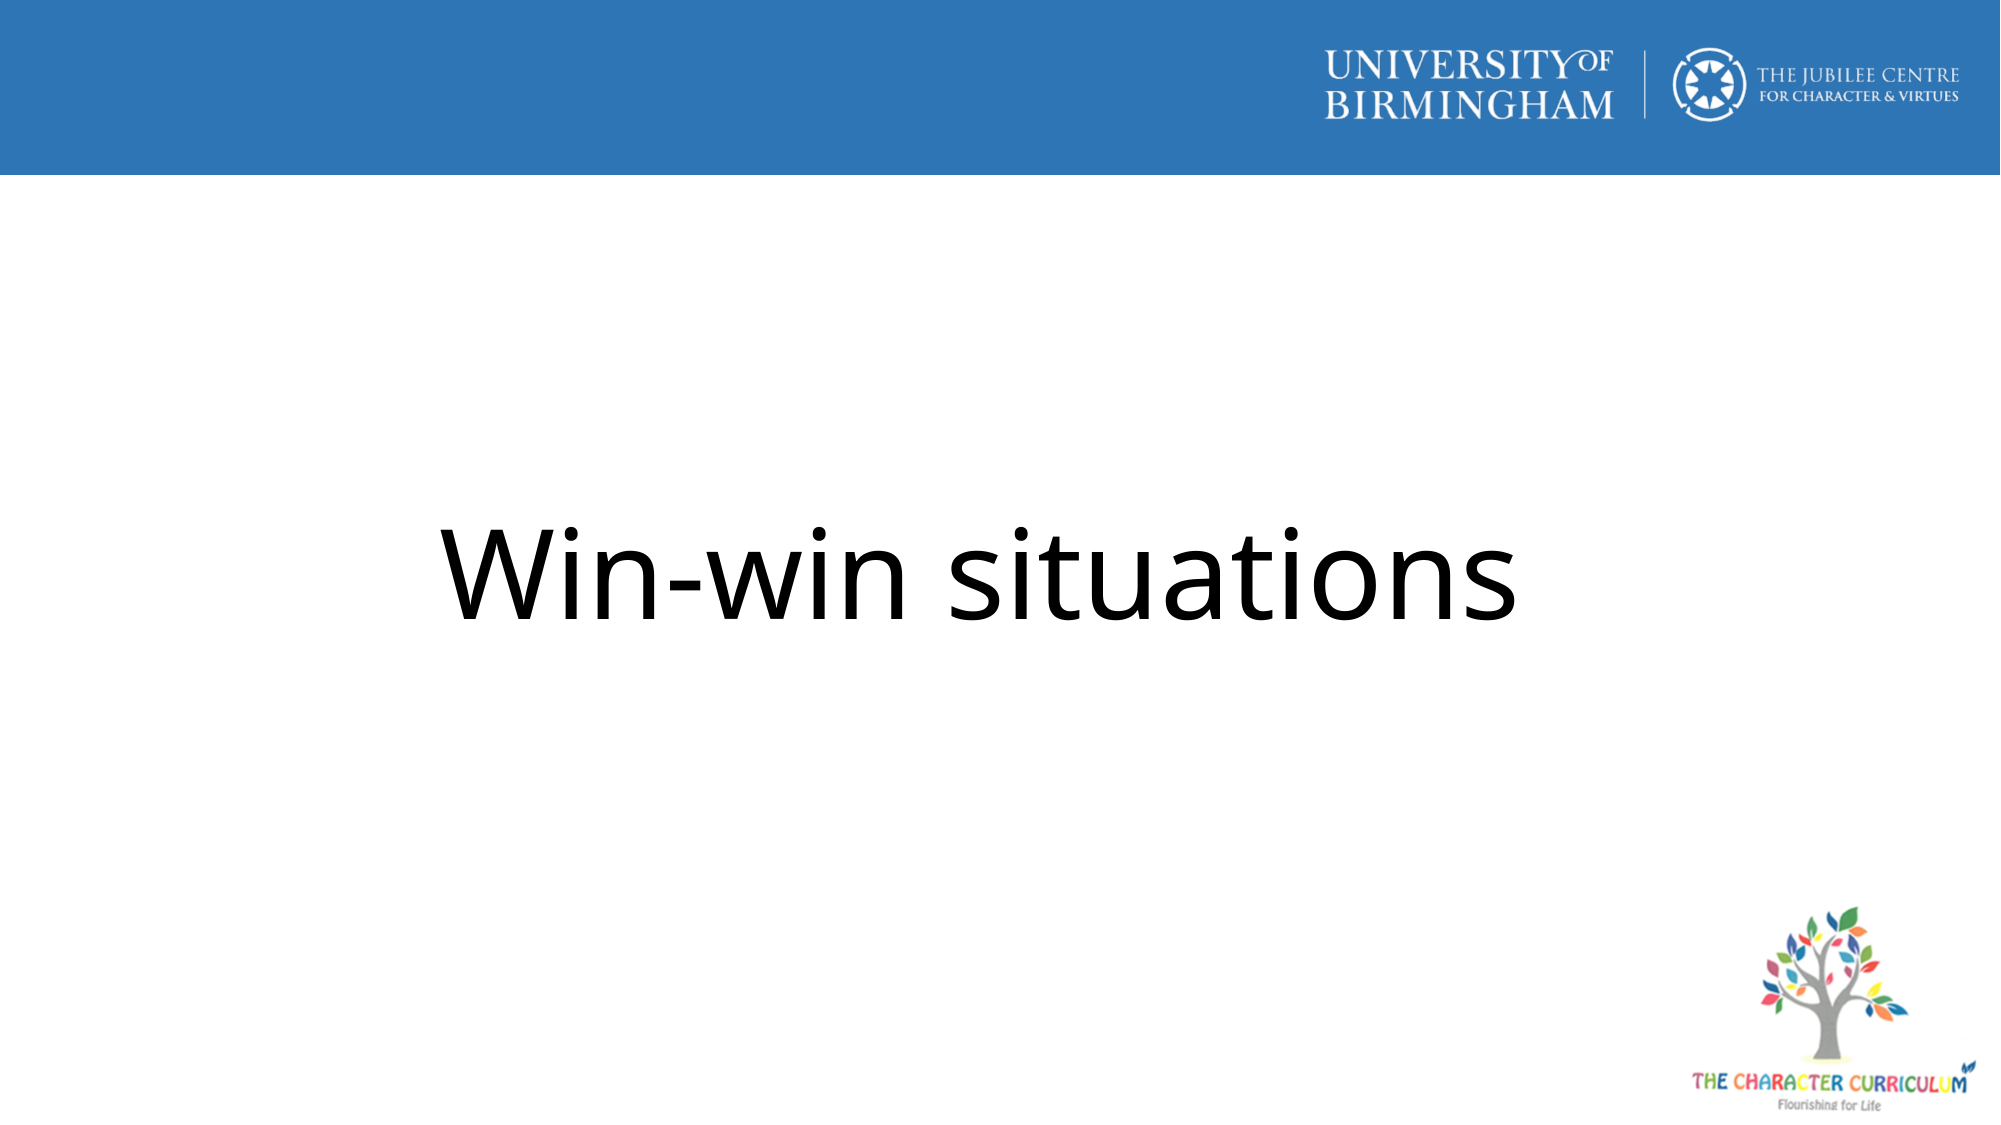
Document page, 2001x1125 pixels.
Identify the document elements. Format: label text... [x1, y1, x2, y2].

title Win-win situations [230, 262, 1731, 654]
picture [0, 0, 2000, 175]
picture [1676, 892, 2000, 1125]
